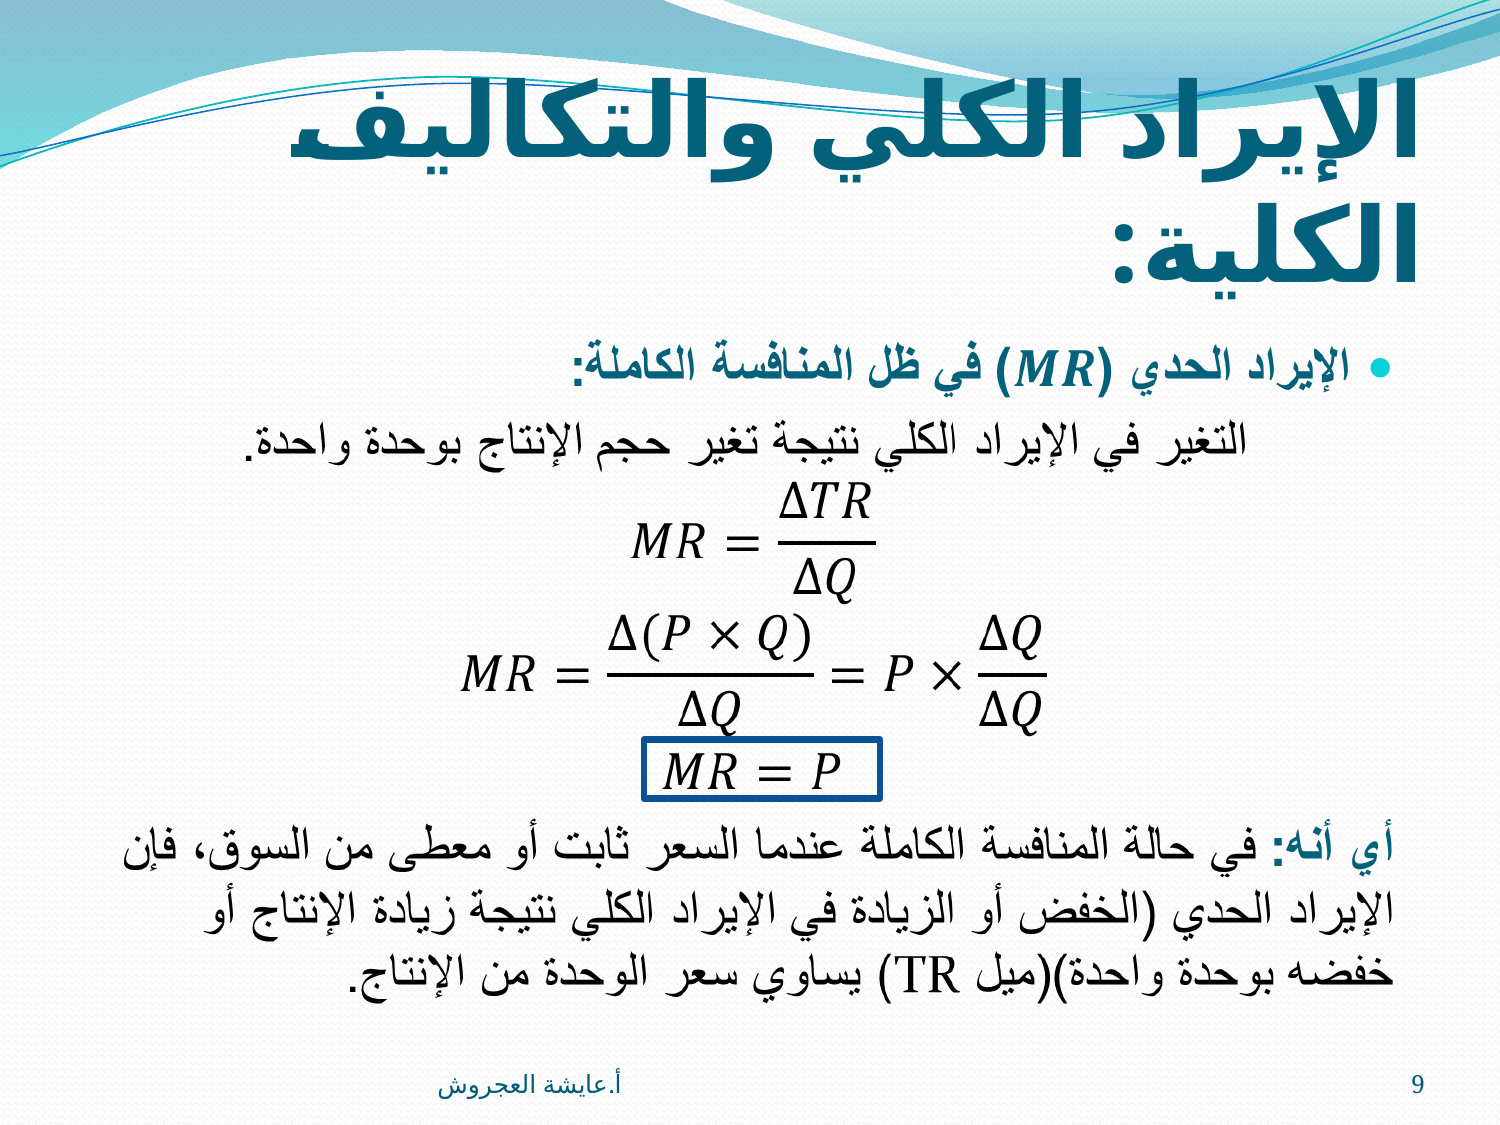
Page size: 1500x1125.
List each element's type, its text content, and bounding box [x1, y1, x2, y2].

slide_number 9 [1299, 1042, 1425, 1103]
list [75, 317, 1425, 1038]
text_box [642, 738, 882, 801]
footer أ.عايشة العجروش [437, 1042, 988, 1103]
title الإيراد الكلي والتكاليف الكلية: [75, 115, 1425, 303]
